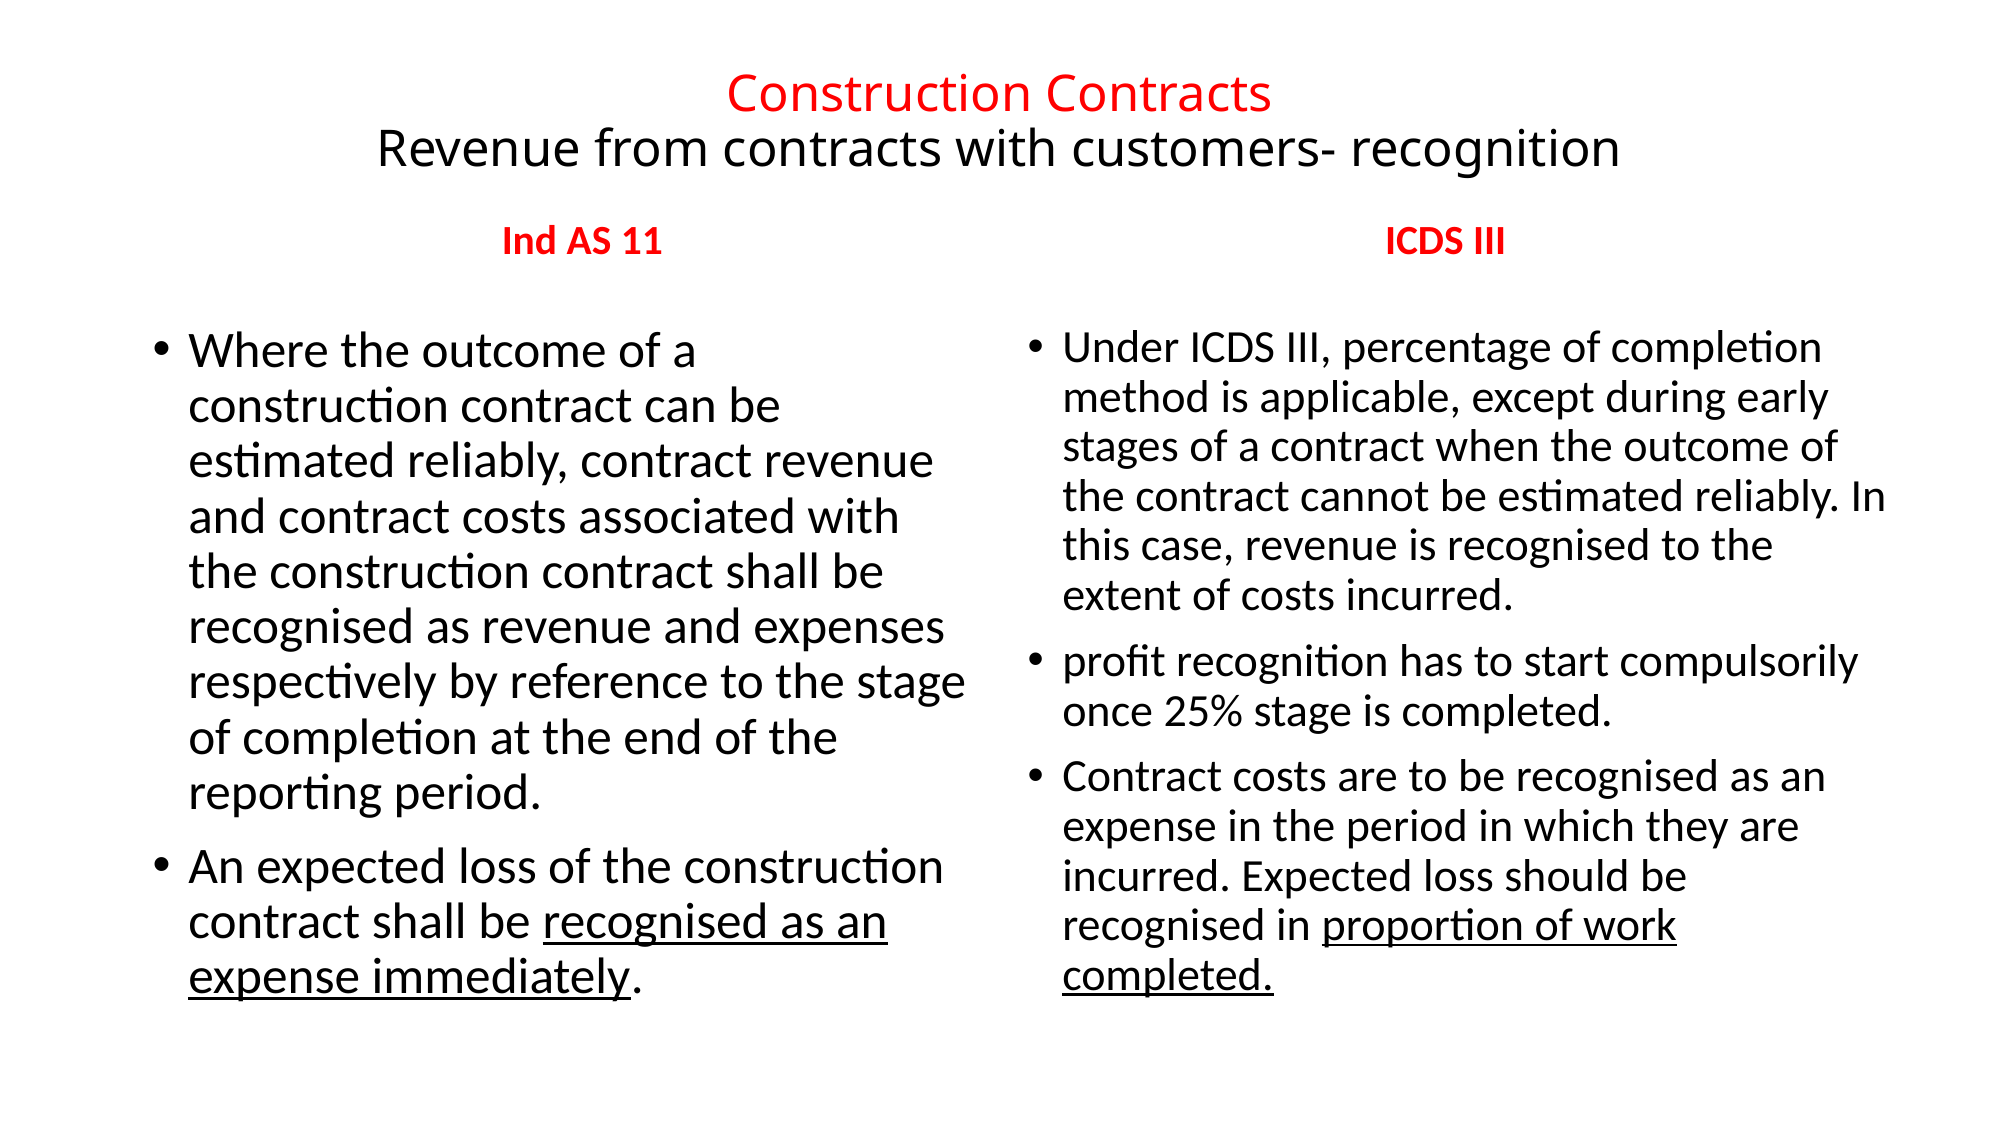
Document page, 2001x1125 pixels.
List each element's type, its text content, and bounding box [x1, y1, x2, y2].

title Construction Contracts Revenue from contracts with customers- recognition [137, 59, 1863, 186]
list Ind AS 11 [181, 210, 984, 271]
list Where the outcome of a construction contract can be estimated reliably, contract revenue and contract costs associated with the construction contract shall be recognised as revenue and expenses respectively by reference to the stage of completion at the end of the reporting period. An expected loss of the construction contract shall be recognised as an expense immediately. [137, 315, 984, 1016]
list Under ICDS III, percentage of completion method is applicable, except during early stages of a contract when the outcome of the contract cannot be estimated reliably. In this case, revenue is recognised to the extent of costs incurred. profit recognition has to start compulsorily once 25% stage is completed. Contract costs are to be recognised as an expense in the period in which they are incurred. Expected loss should be recognised in proportion of work completed. [1012, 315, 1906, 1016]
list ICDS III [1028, 210, 1863, 271]
